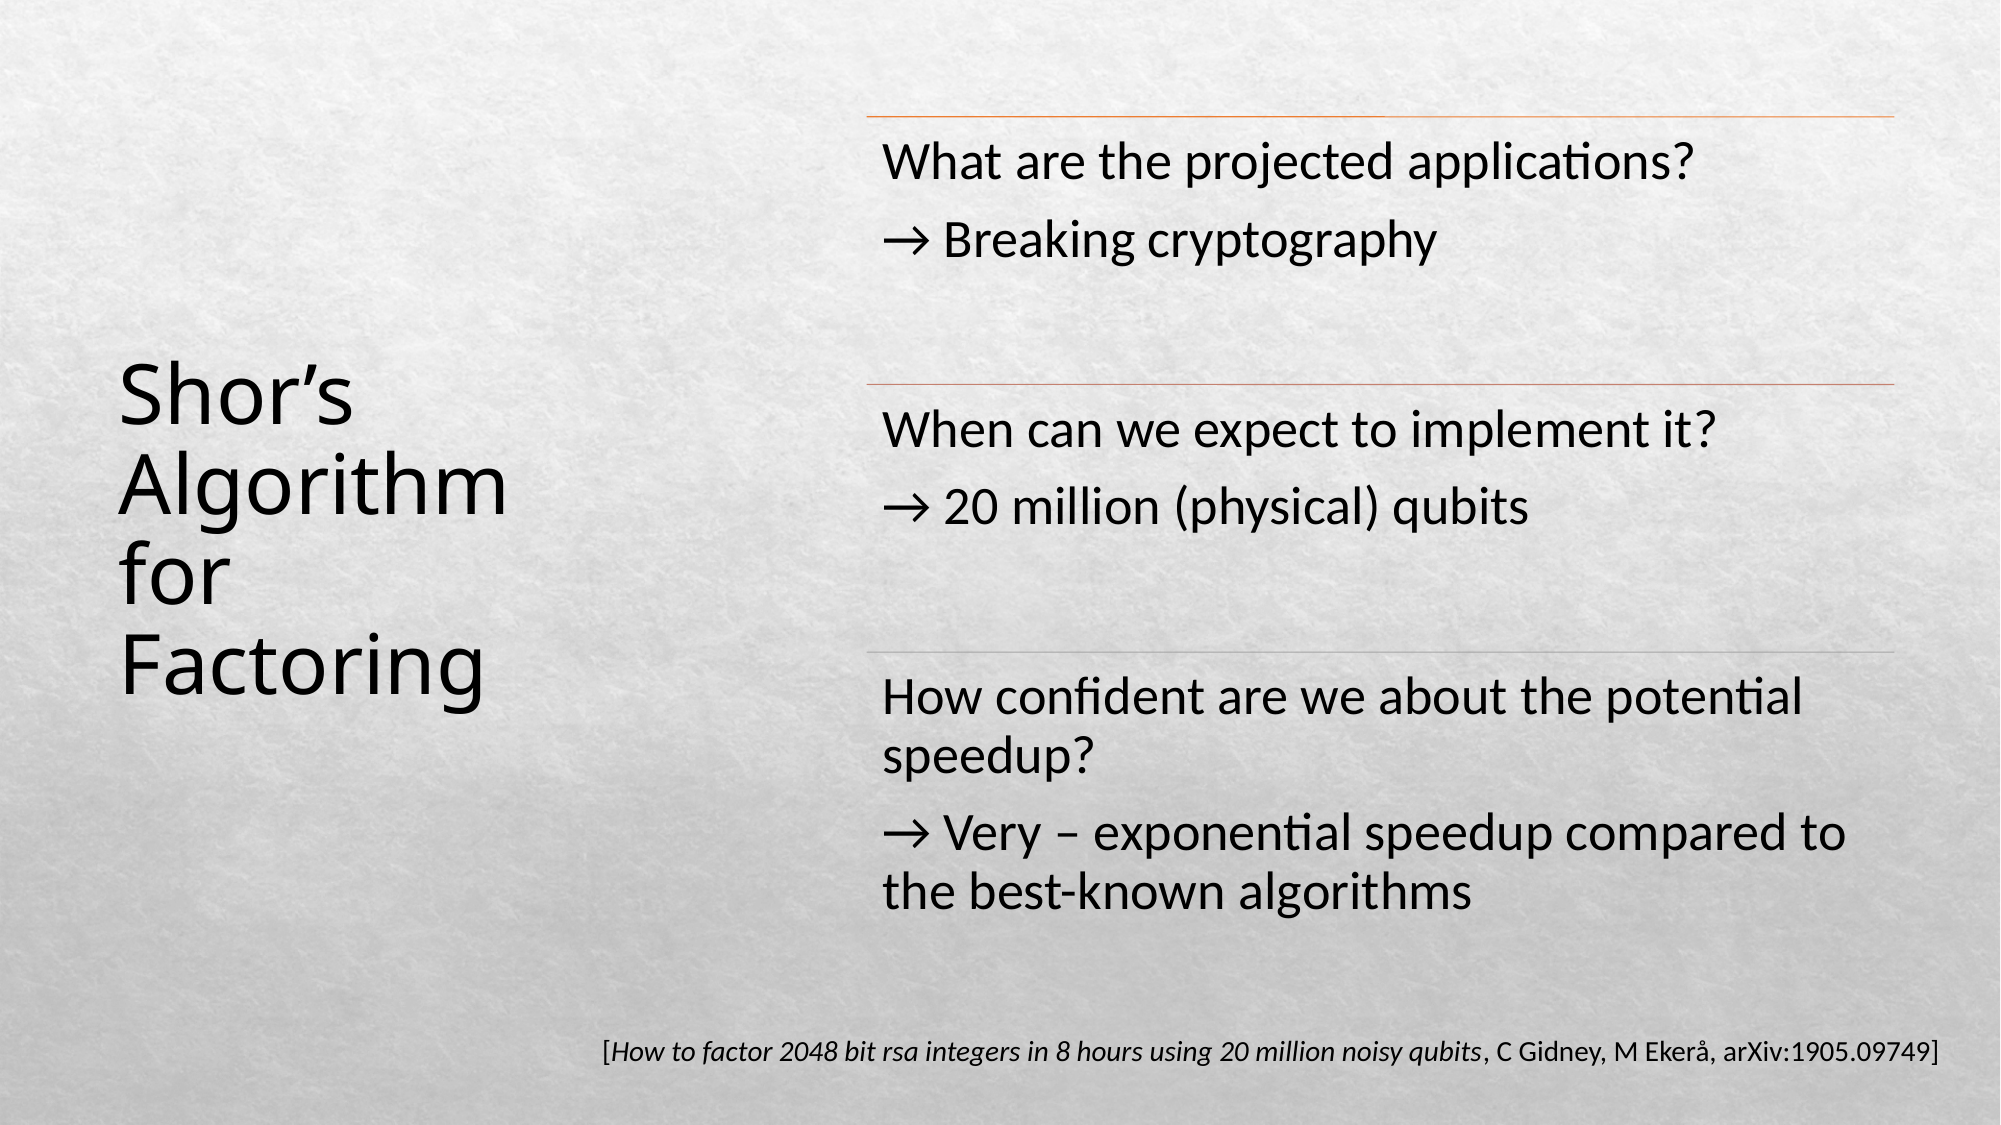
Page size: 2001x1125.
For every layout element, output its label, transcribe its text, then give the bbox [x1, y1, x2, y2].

title Shor’s Algorithm for Factoring [103, 99, 664, 966]
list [866, 116, 1895, 921]
text_box [How to factor 2048 bit rsa integers in 8 hours using 20 million noisy qubits, C Gidney, M Ekerå, arXiv:1905.09749] [587, 1024, 2000, 1075]
